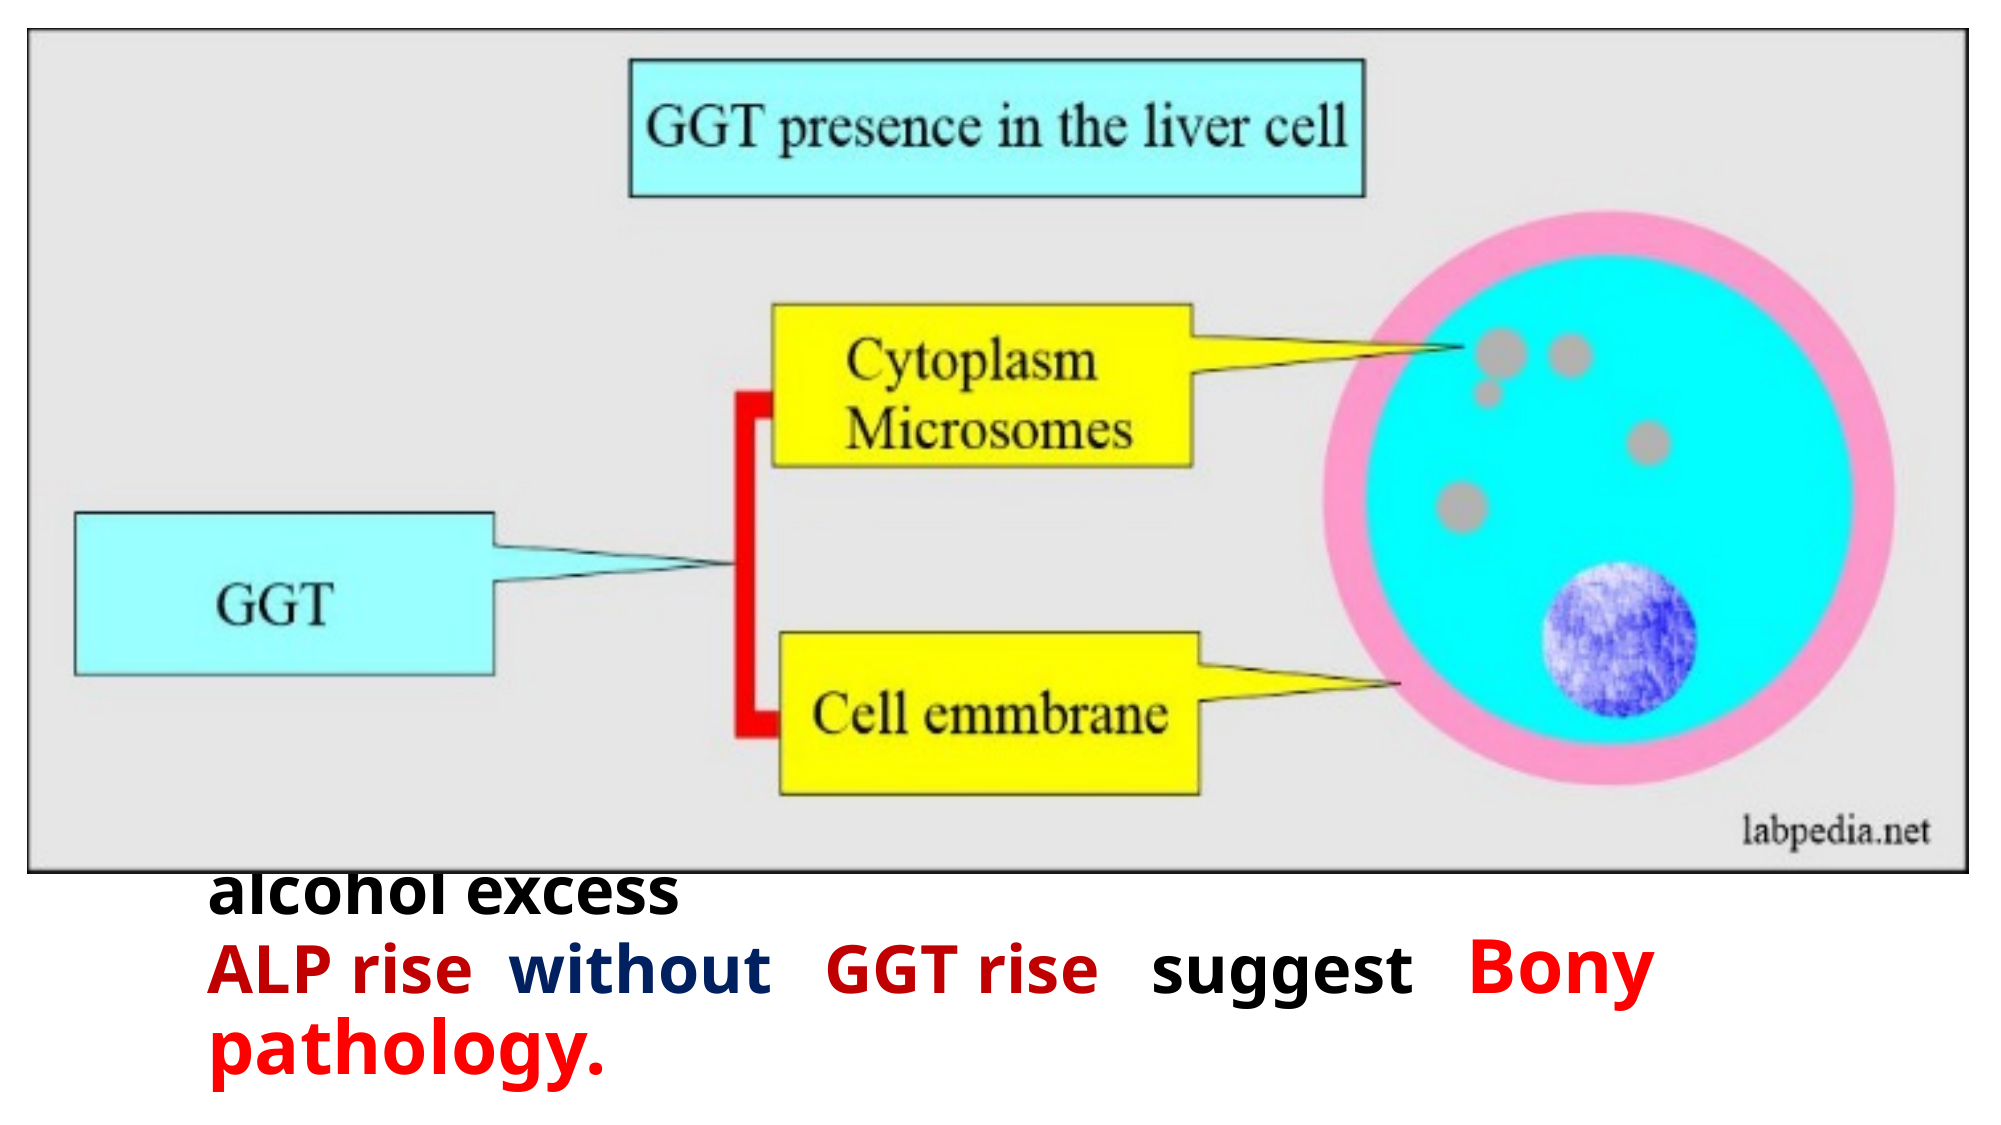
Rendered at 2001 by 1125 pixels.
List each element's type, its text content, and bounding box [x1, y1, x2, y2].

title An isolated GGT rise is classically associated with alcohol excess ALP rise without GGT rise suggest Bony pathology. [192, 874, 1918, 1092]
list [27, 28, 1969, 874]
